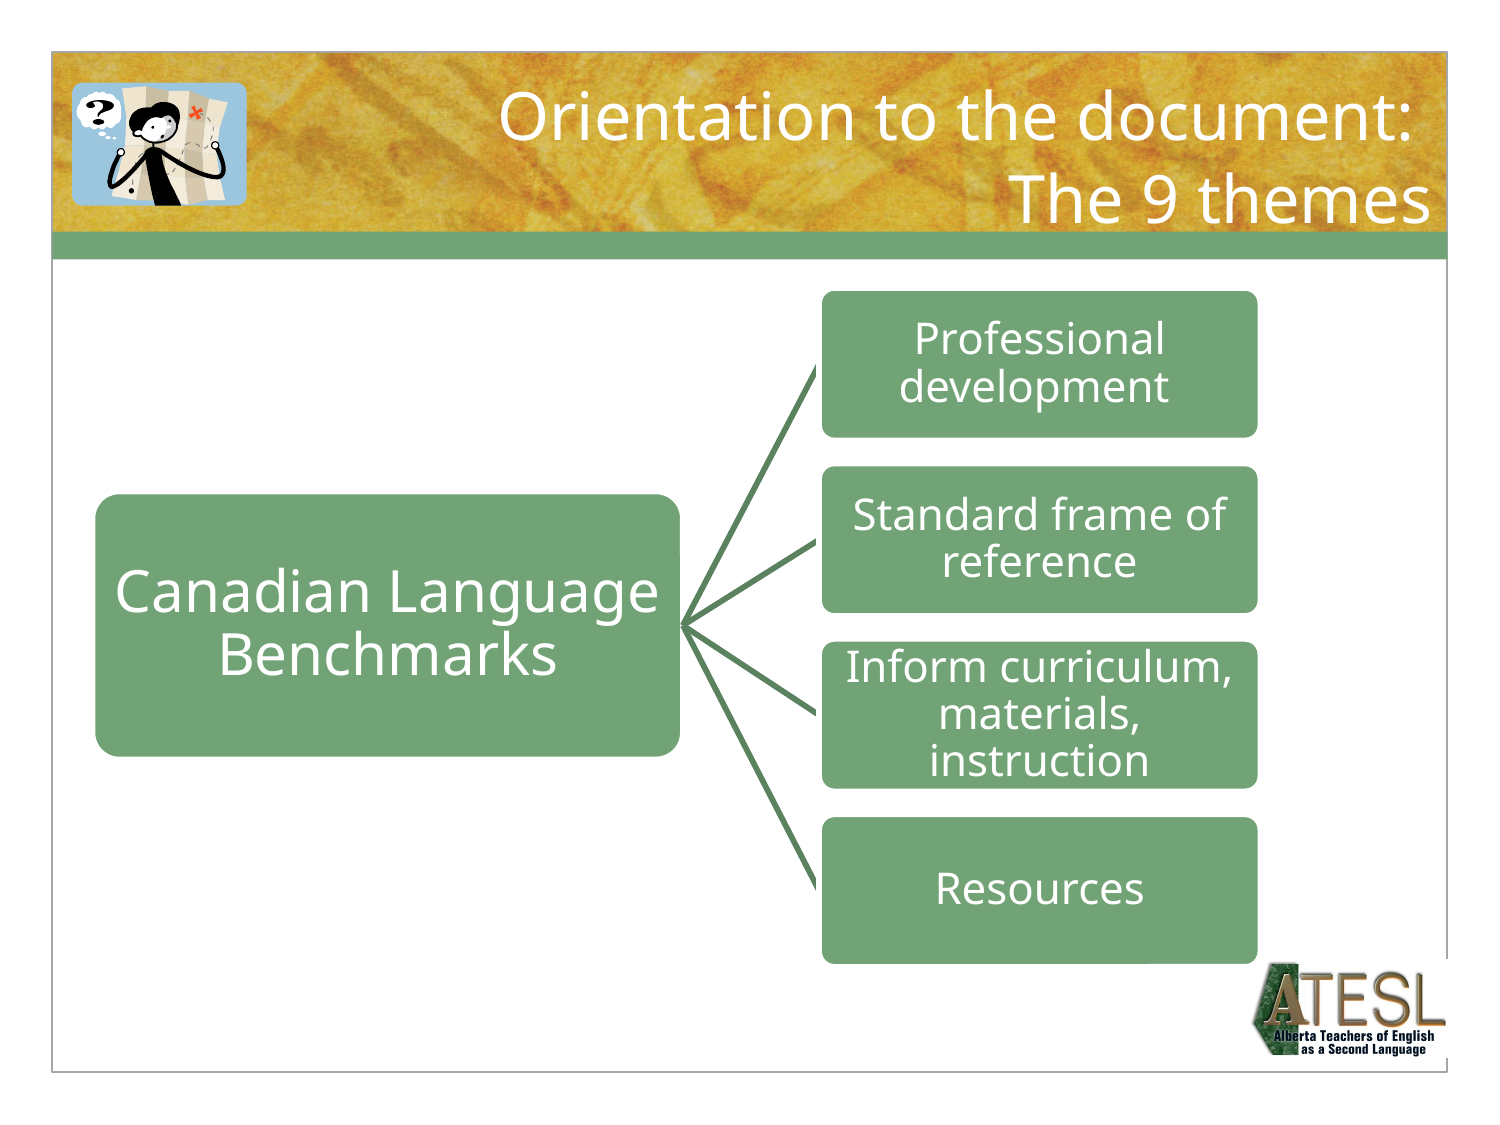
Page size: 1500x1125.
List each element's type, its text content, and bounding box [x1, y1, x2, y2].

title Orientation to the document: The 9 themes [71, 52, 1448, 238]
picture [1249, 959, 1448, 1058]
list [70, 286, 1297, 969]
picture [70, 81, 249, 207]
